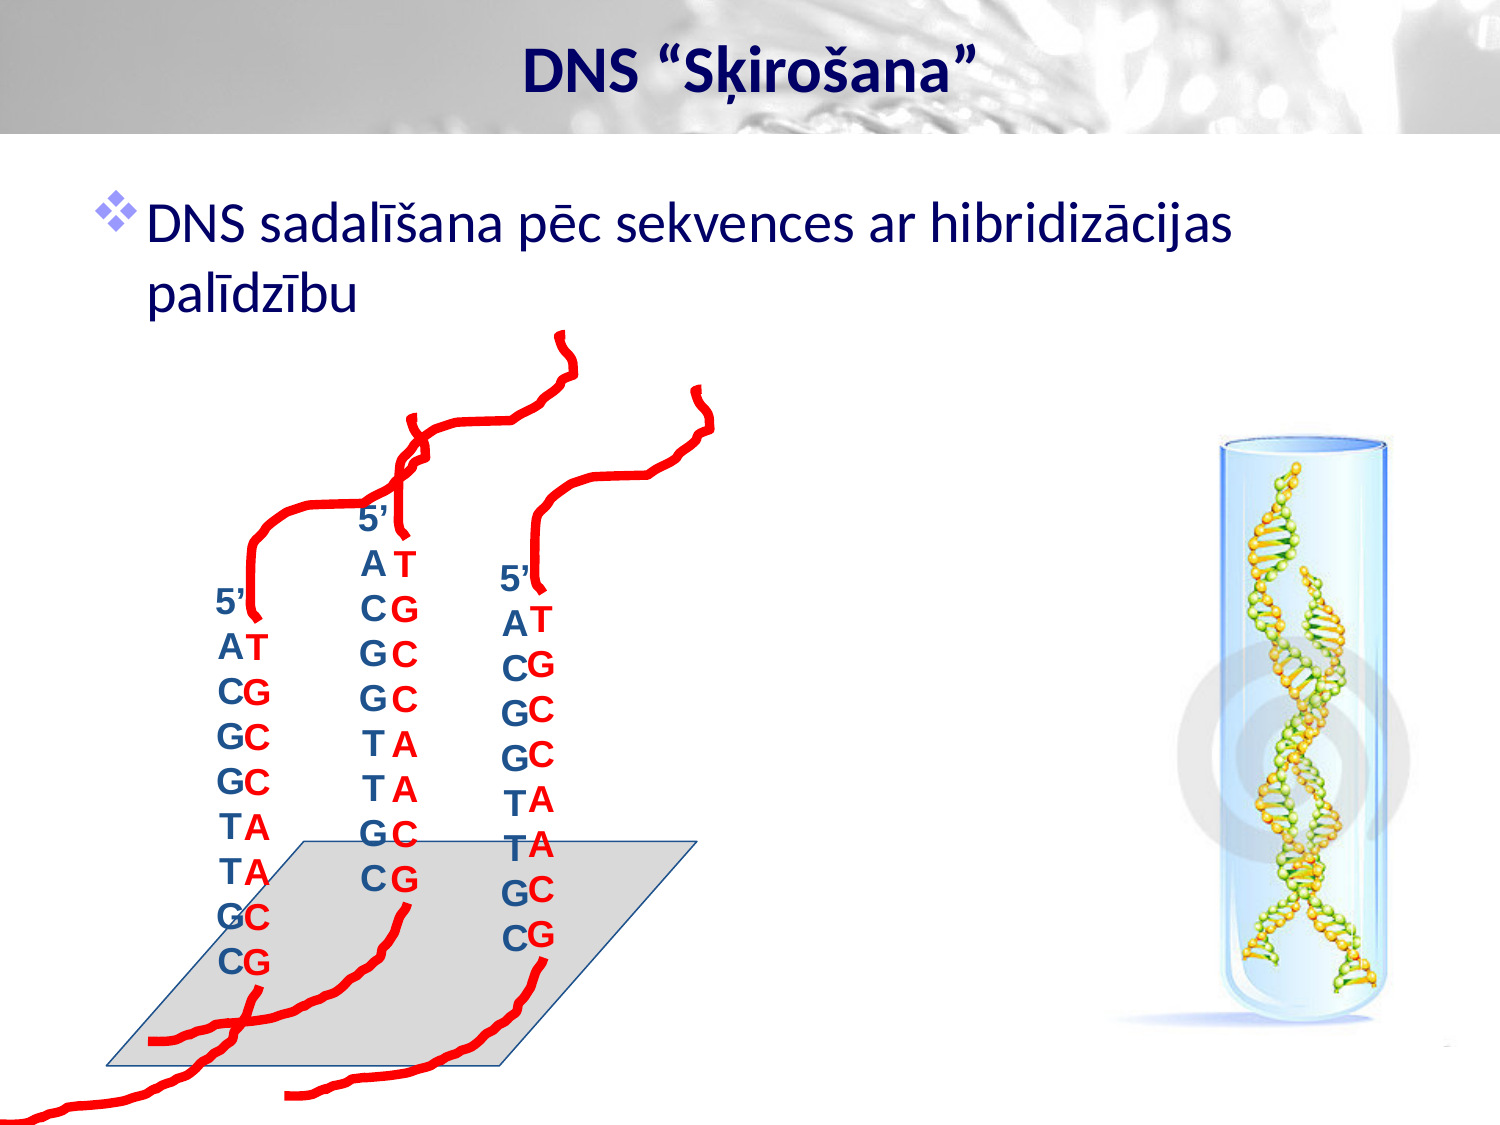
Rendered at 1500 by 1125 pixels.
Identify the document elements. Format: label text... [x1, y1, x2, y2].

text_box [0, 416, 427, 1125]
picture [1068, 385, 1500, 1048]
list DNS sadalīšana pēc sekvences ar hibridizācijas palīdzību [74, 176, 1426, 339]
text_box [147, 334, 575, 1043]
text_box DNS “Sķirošana” [76, 19, 1427, 112]
picture [0, 0, 1500, 134]
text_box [283, 388, 712, 1097]
